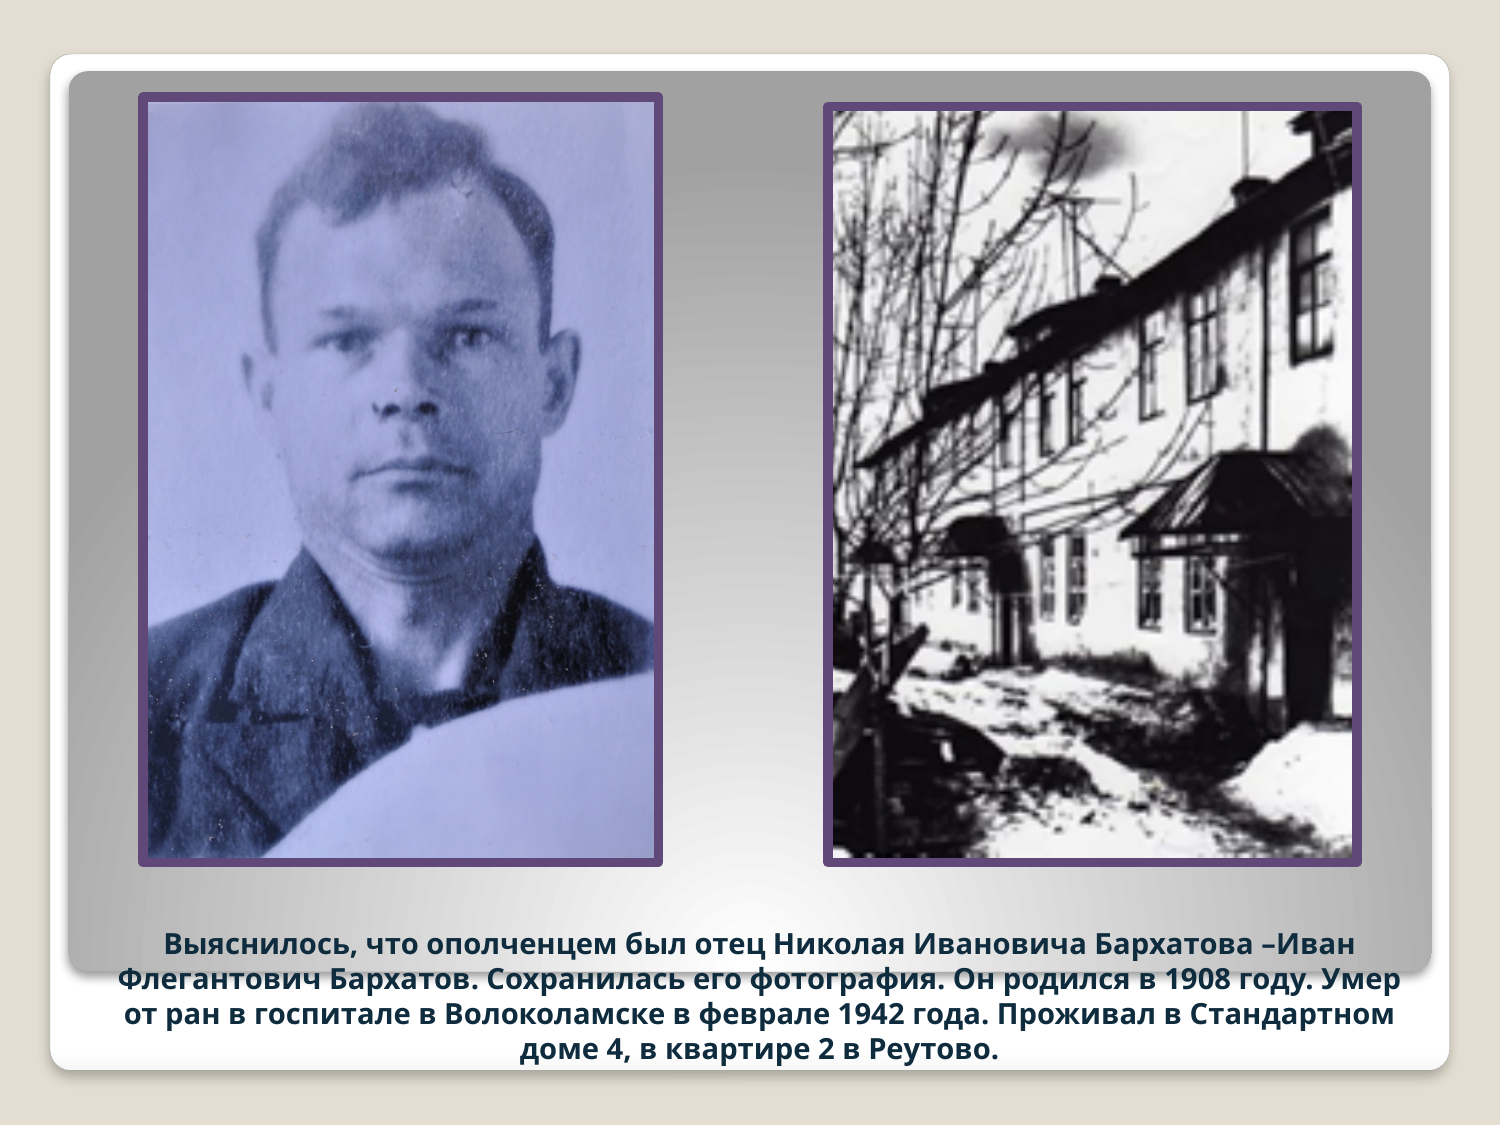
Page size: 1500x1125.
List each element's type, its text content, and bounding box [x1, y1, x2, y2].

picture [832, 110, 1353, 858]
picture [147, 101, 654, 858]
title Выяснилось, что ополченцем был отец Николая Ивановича Бархатова –Иван Флегантович Бархатов. Сохранилась его фотография. Он родился в 1908 году. Умер от ран в госпитале в Волоколамске в феврале 1942 года. Проживал в Стандартном доме 4, в квартире 2 в Реутово. [88, 916, 1431, 1073]
